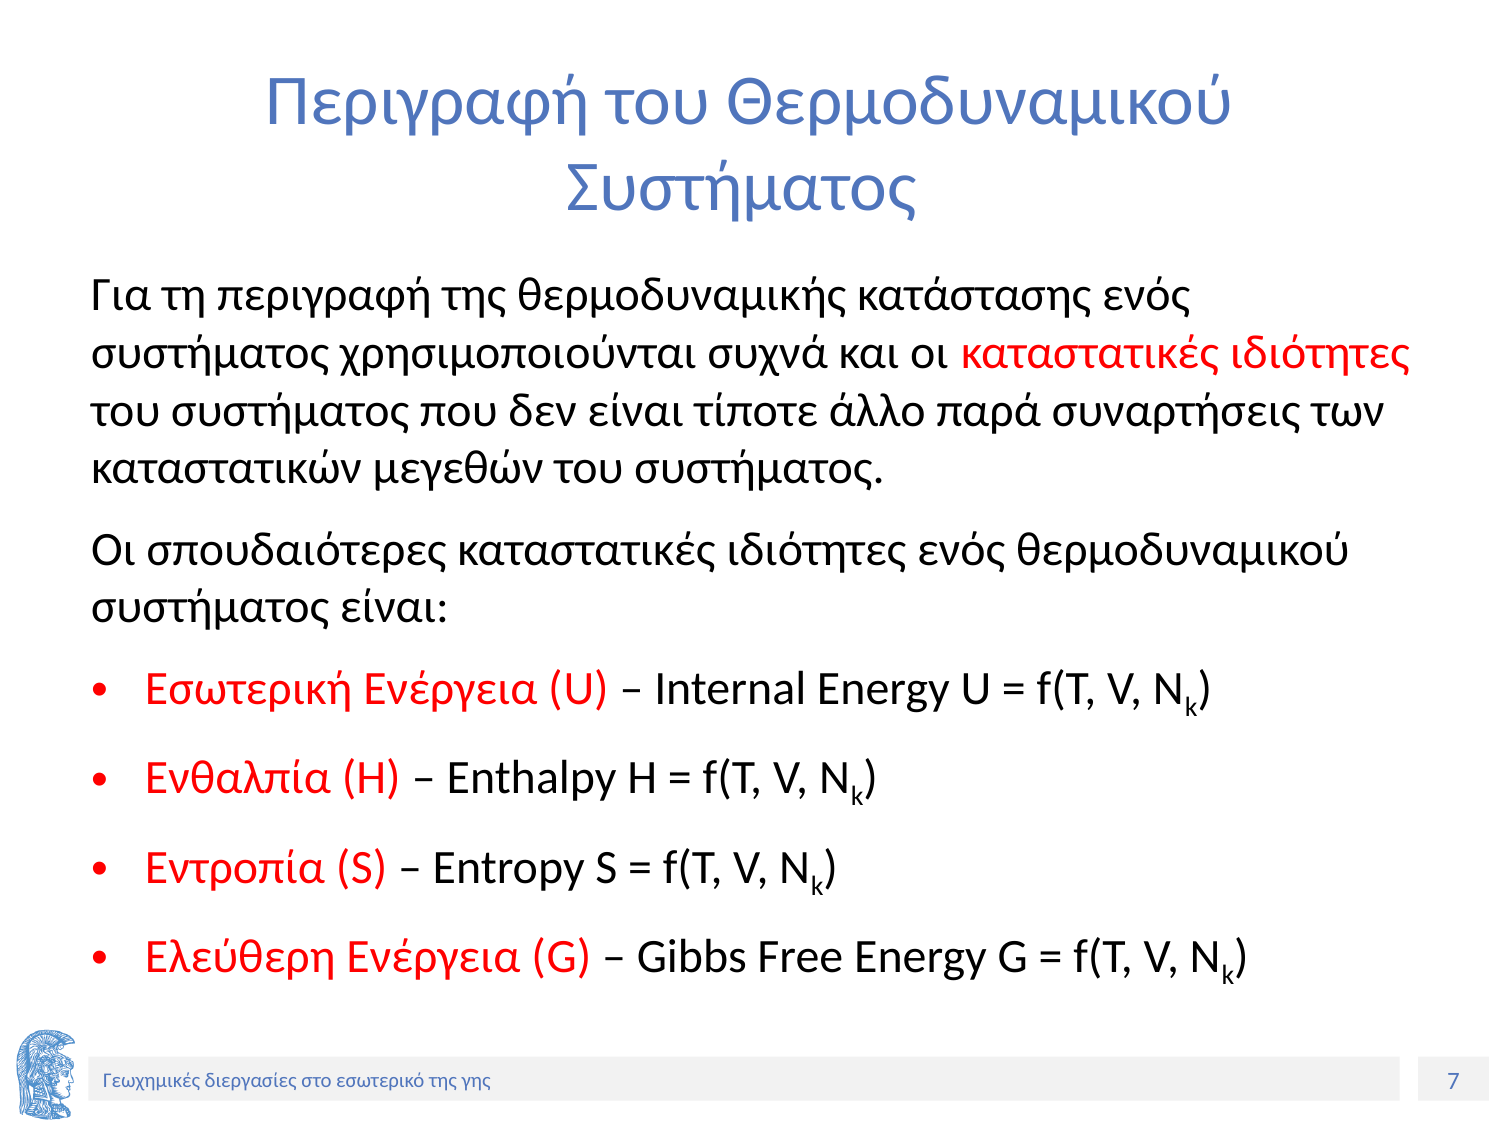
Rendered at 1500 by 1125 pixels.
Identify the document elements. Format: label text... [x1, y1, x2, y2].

title Περιγραφή του Θερμοδυναμικού Συστήματος [75, 45, 1425, 233]
picture [9, 1026, 81, 1120]
list Για τη περιγραφή της θερμοδυναμικής κατάστασης ενός συστήματος χρησιμοποιούνται συχνά και οι καταστατικές ιδιότητες του συστήματος που δεν είναι τίποτε άλλο παρά συναρτήσεις των καταστατικών μεγεθών του συστήματος. Οι σπουδαιότερες καταστατικές ιδιότητες ενός θερμοδυναμικού συστήματος είναι: Εσωτερική Ενέργεια (U) – Internal Energy U = f(T, V, Nk) Ενθαλπία (Η) – Enthalpy H = f(T, V, Nk) Εντροπία (S) – Entropy S = f(T, V, Nk) Ελεύθερη Ενέργεια (G) – Gibbs Free Energy G = f(T, V, Nk) [76, 255, 1427, 998]
